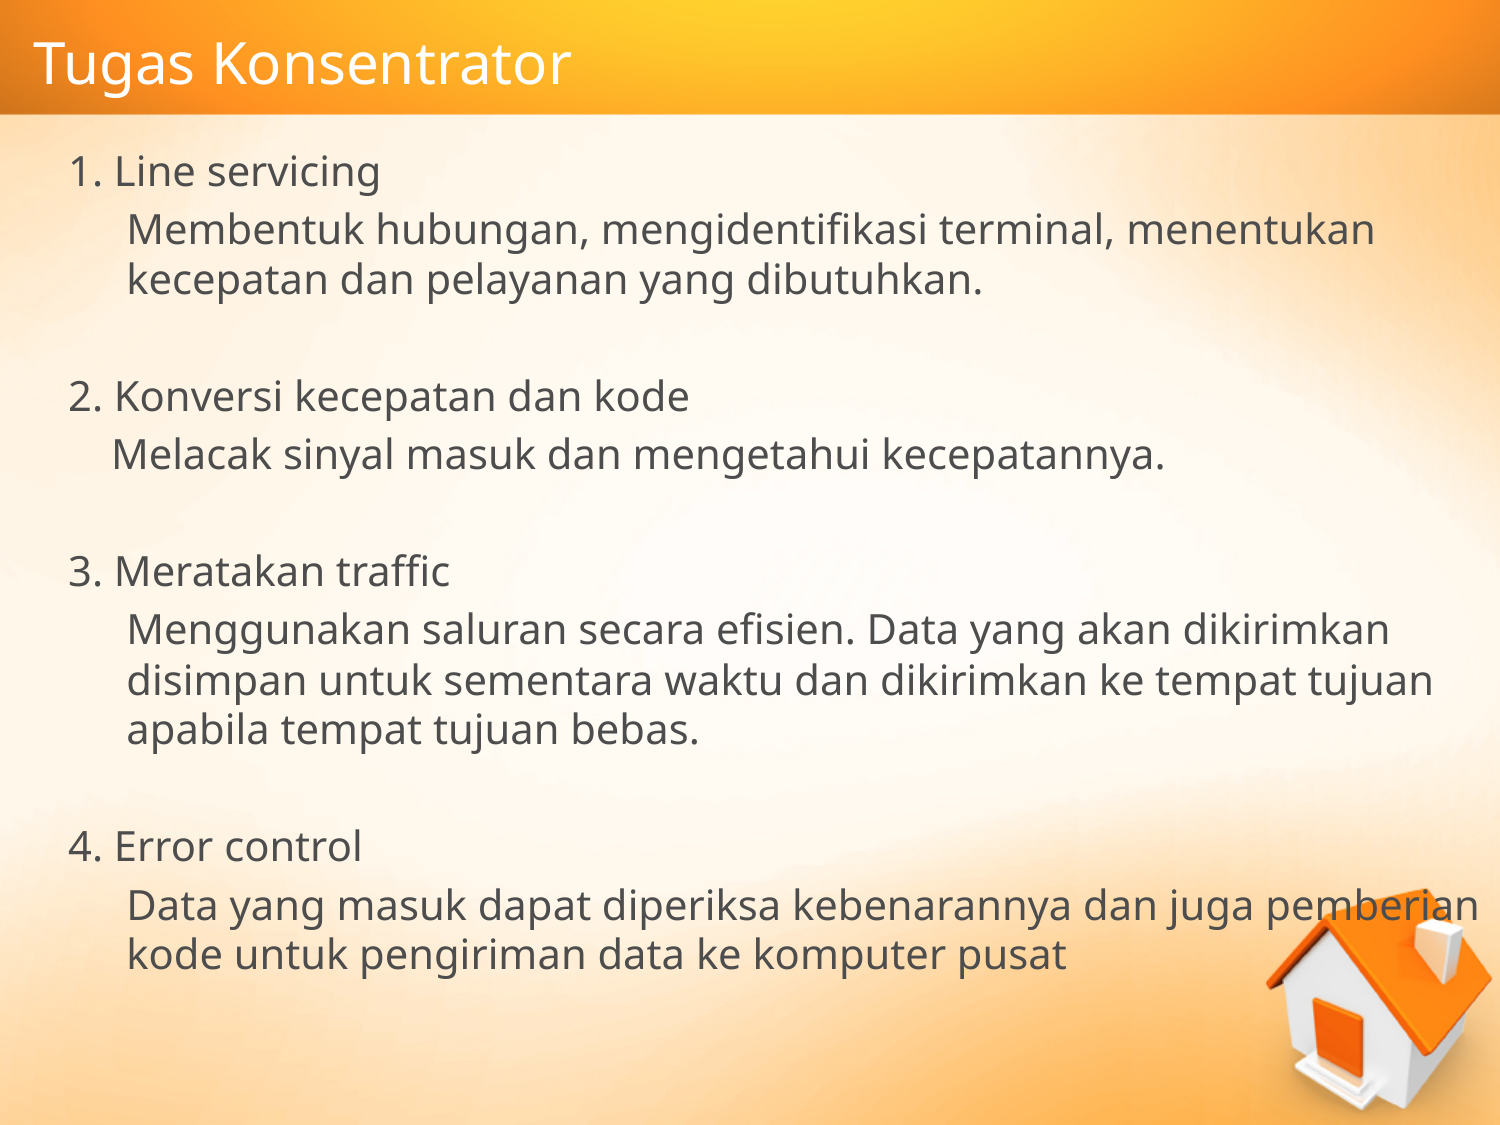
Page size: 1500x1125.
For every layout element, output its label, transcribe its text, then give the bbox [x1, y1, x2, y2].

list 1. Line servicing Membentuk hubungan, mengidentifikasi terminal, menentukan kecepatan dan pelayanan yang dibutuhkan. 2. Konversi kecepatan dan kode Melacak sinyal masuk dan mengetahui kecepatannya. 3. Meratakan traffic Menggunakan saluran secara efisien. Data yang akan dikirimkan disimpan untuk sementara waktu dan dikirimkan ke tempat tujuan apabila tempat tujuan bebas. 4. Error control Data yang masuk dapat diperiksa kebenarannya dan juga pemberian kode untuk pengiriman data ke komputer pusat [53, 137, 1500, 900]
picture [0, 0, 1500, 1125]
title Tugas Konsentrator [18, 23, 1444, 99]
